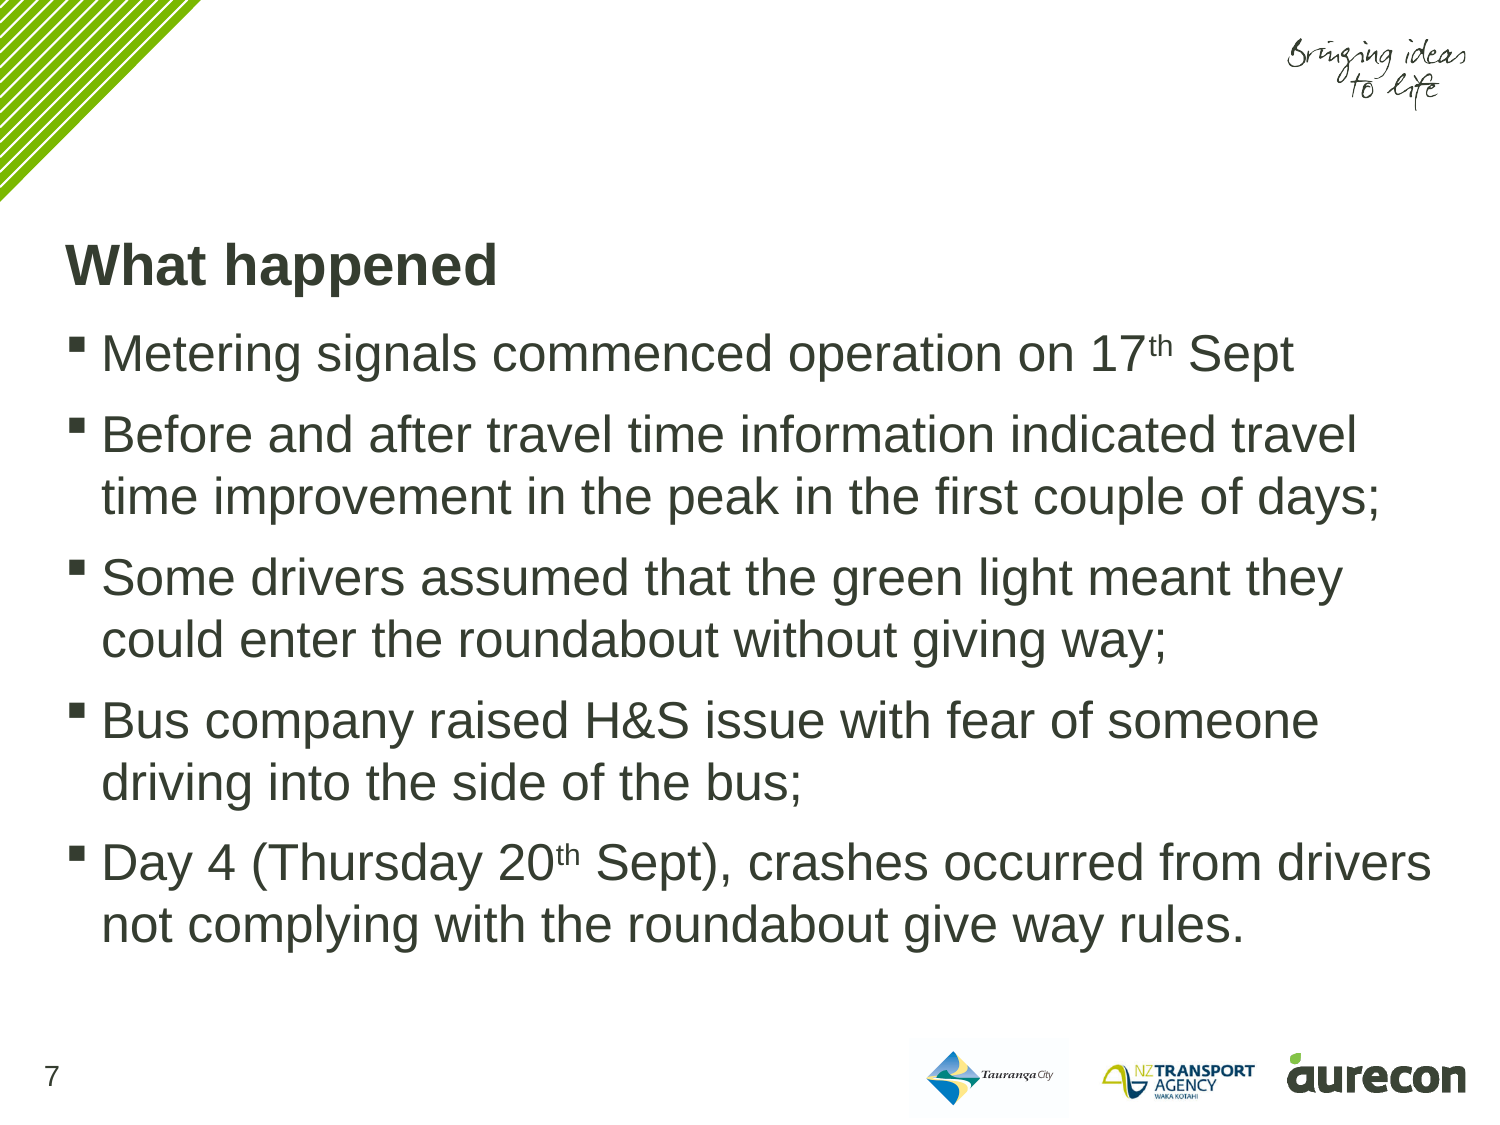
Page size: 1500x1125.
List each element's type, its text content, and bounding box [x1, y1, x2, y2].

picture [909, 1038, 1069, 1118]
list What happened [50, 212, 1450, 313]
picture [1287, 38, 1466, 111]
list Metering signals commenced operation on 17th Sept Before and after travel time information indicated travel time improvement in the peak in the first couple of days; Some drivers assumed that the green light meant they could enter the roundabout without giving way; Bus company raised H&S issue with fear of someone driving into the side of the bus; Day 4 (Thursday 20th Sept), crashes occurred from drivers not complying with the roundabout give way rules. [50, 313, 1450, 1027]
picture [1086, 1045, 1270, 1113]
picture [1287, 1053, 1466, 1093]
